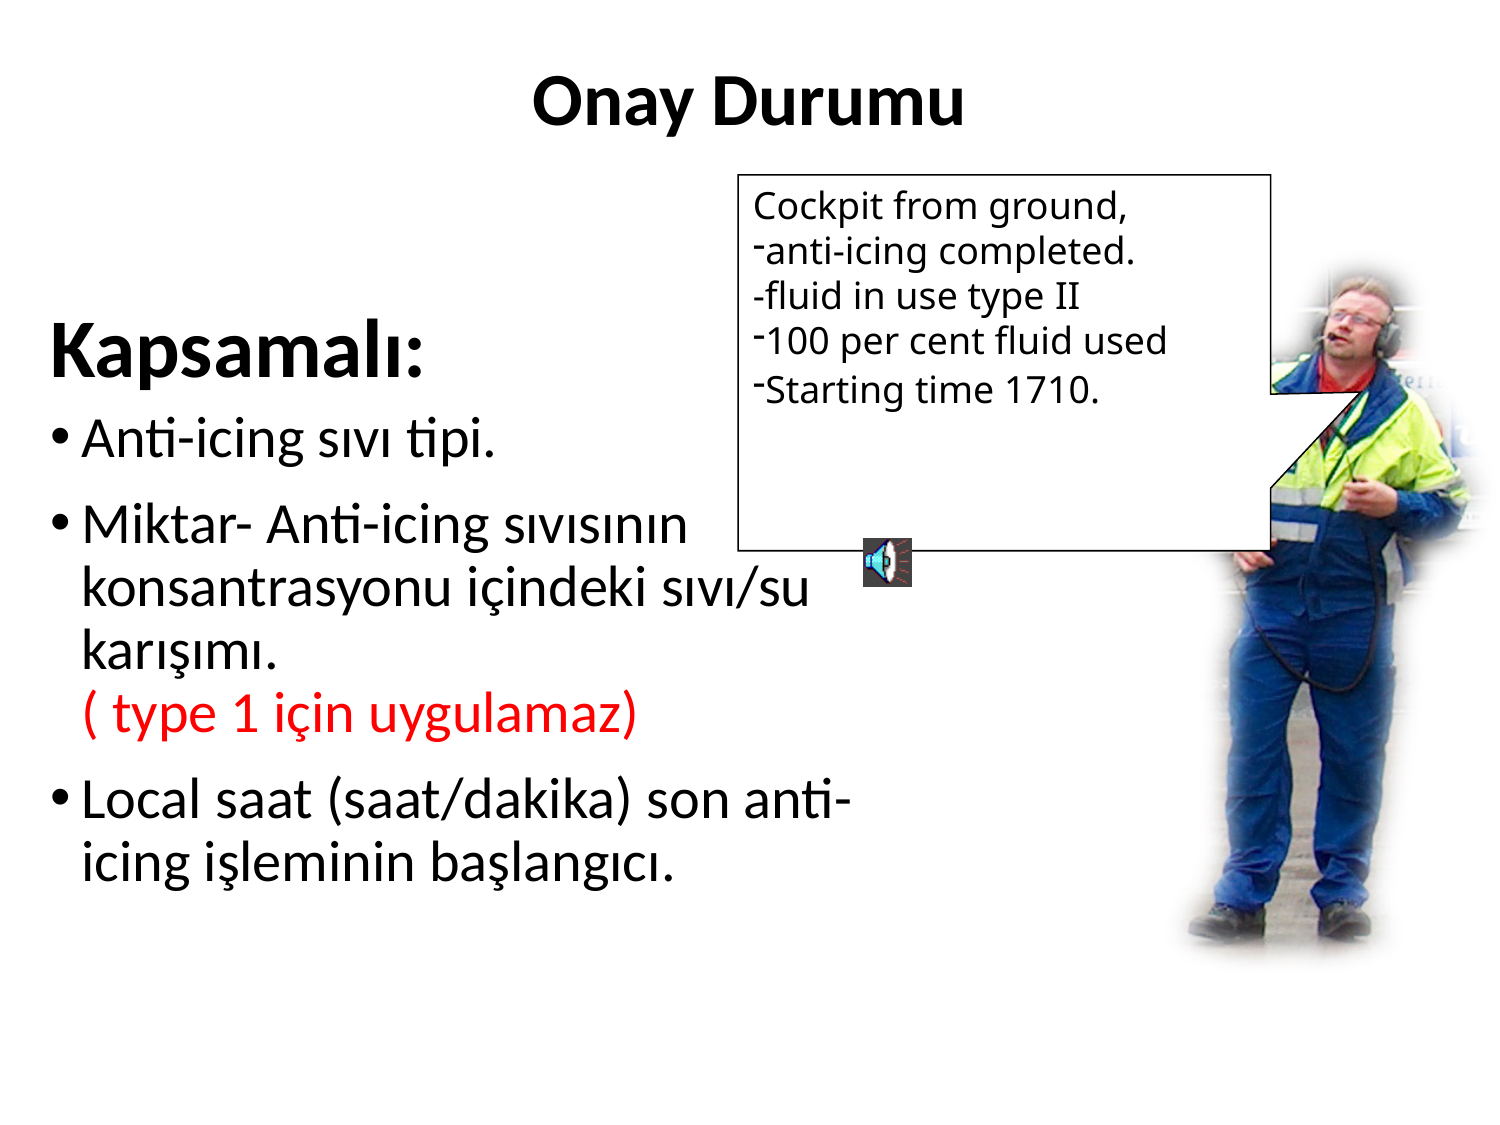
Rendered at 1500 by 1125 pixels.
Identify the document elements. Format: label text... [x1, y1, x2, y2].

title Onay Durumu [112, 1, 1388, 189]
picture [862, 537, 913, 588]
text_box Cockpit from ground, anti-icing completed. -fluid in use type II 100 per cent fluid used Starting time 1710. [738, 174, 1271, 551]
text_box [1161, 249, 1500, 976]
list Kapsamalı: Anti-icing sıvı tipi. Miktar- Anti-icing sıvısının konsantrasyonu içindeki sıvı/su karışımı. ( type 1 için uygulamaz) Local saat (saat/dakika) son anti-icing işleminin başlangıcı. [35, 297, 891, 955]
